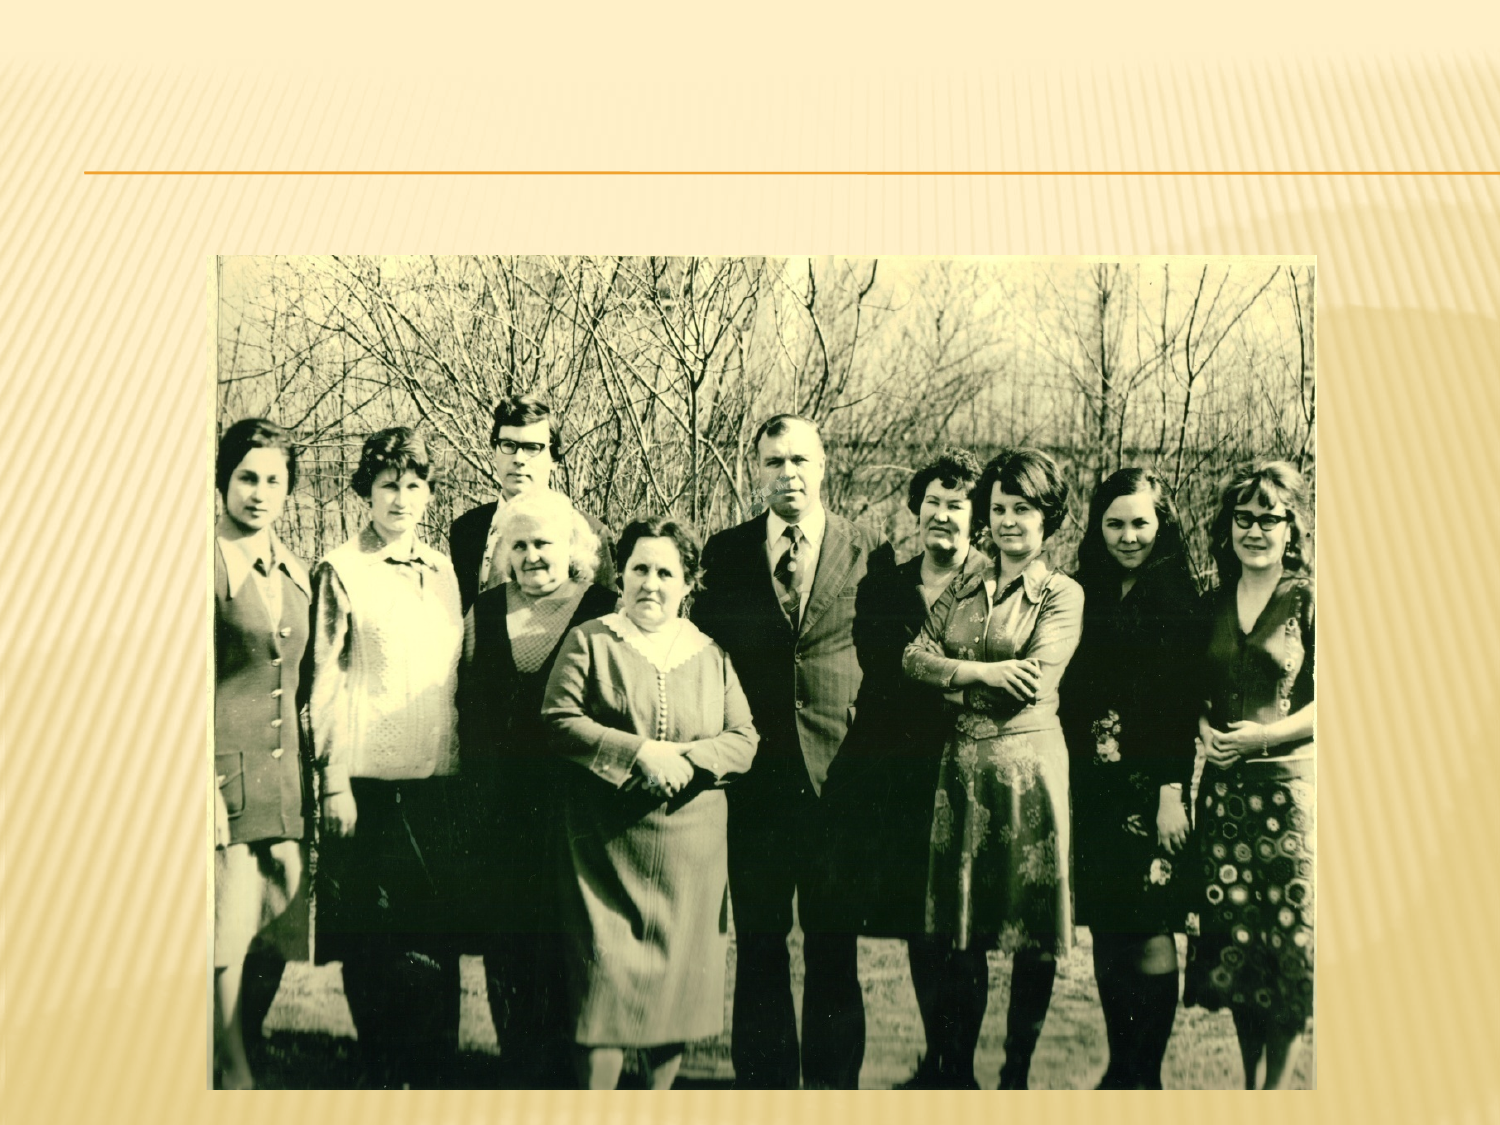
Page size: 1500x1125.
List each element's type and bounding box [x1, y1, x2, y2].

list [209, 258, 1314, 1088]
